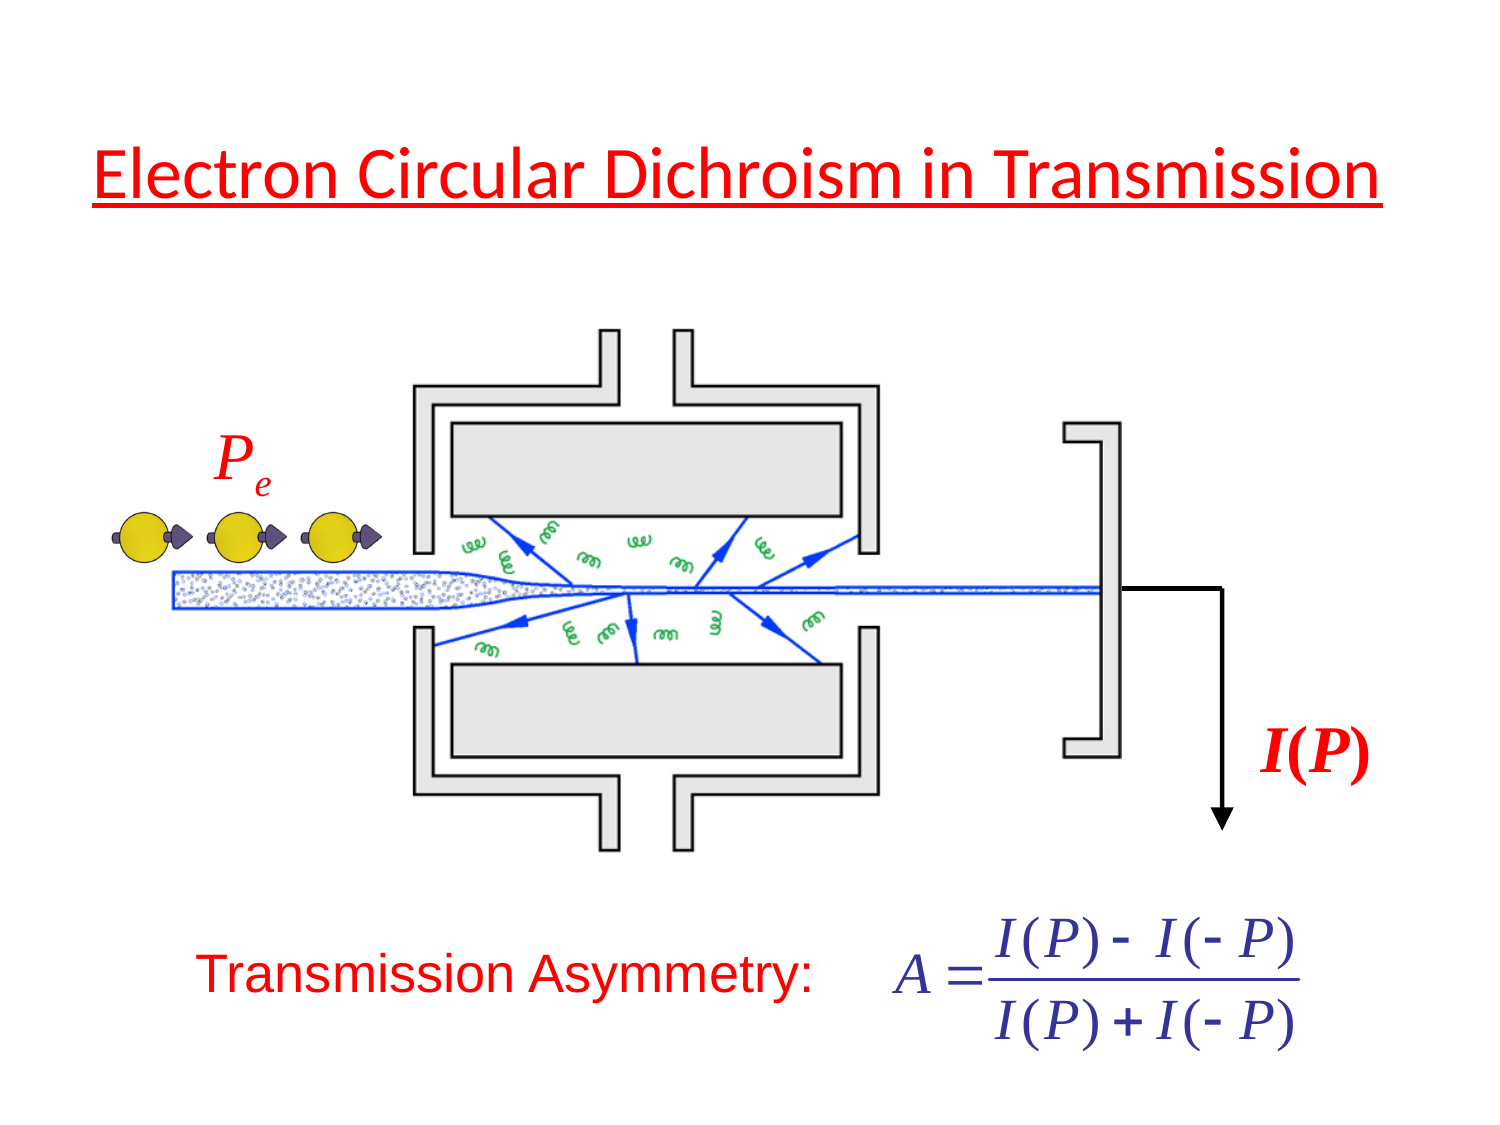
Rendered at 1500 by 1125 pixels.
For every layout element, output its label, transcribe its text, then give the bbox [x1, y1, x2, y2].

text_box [205, 511, 288, 564]
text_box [300, 511, 383, 564]
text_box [104, 328, 1123, 853]
text_box I(P) [1245, 698, 1387, 794]
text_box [887, 908, 1305, 1057]
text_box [111, 511, 194, 564]
title Electron Circular Dichroism in Transmission [62, 75, 1413, 263]
text_box [1211, 588, 1233, 831]
text_box Transmission Asymmetry: [180, 931, 831, 1011]
